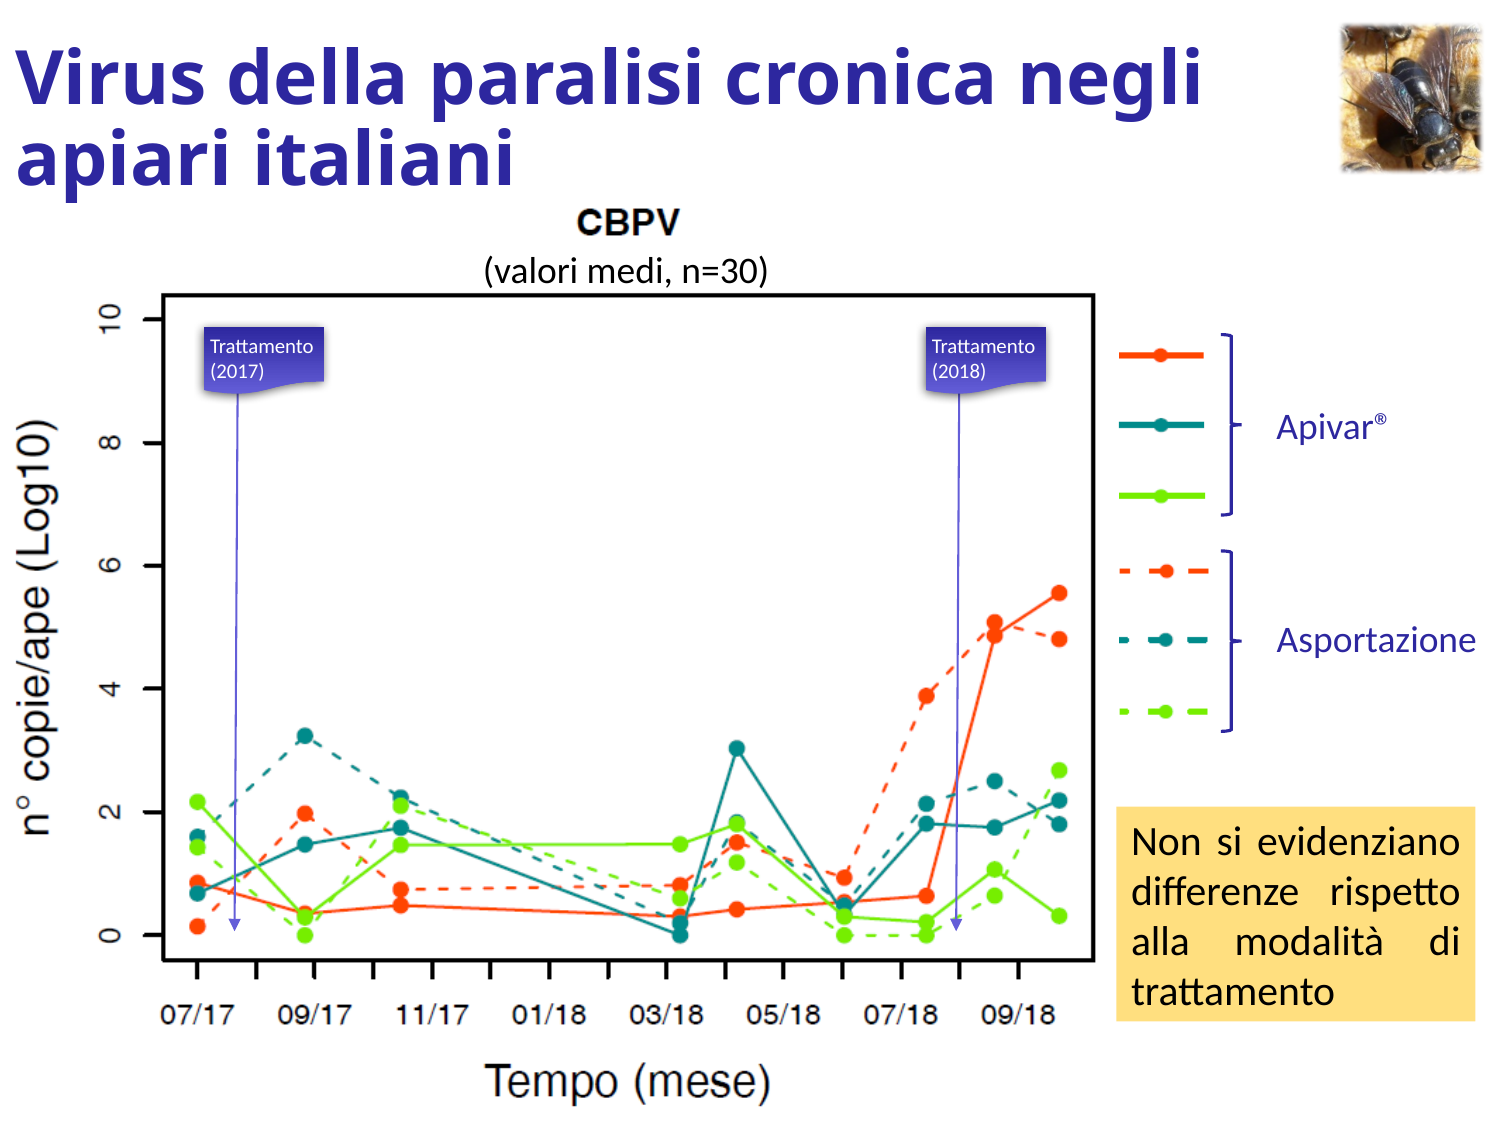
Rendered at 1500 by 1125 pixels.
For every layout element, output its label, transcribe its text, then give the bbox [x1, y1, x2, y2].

text_box Non si evidenziano differenze rispetto alla modalità di trattamento [1116, 806, 1476, 1022]
picture [1337, 21, 1485, 176]
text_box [234, 334, 238, 932]
picture [5, 206, 1111, 1119]
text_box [956, 334, 960, 932]
title Virus della paralisi cronica negli apiari italiani [0, 12, 1366, 230]
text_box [1118, 310, 1429, 742]
text_box Asportazione [1429, 607, 1500, 667]
